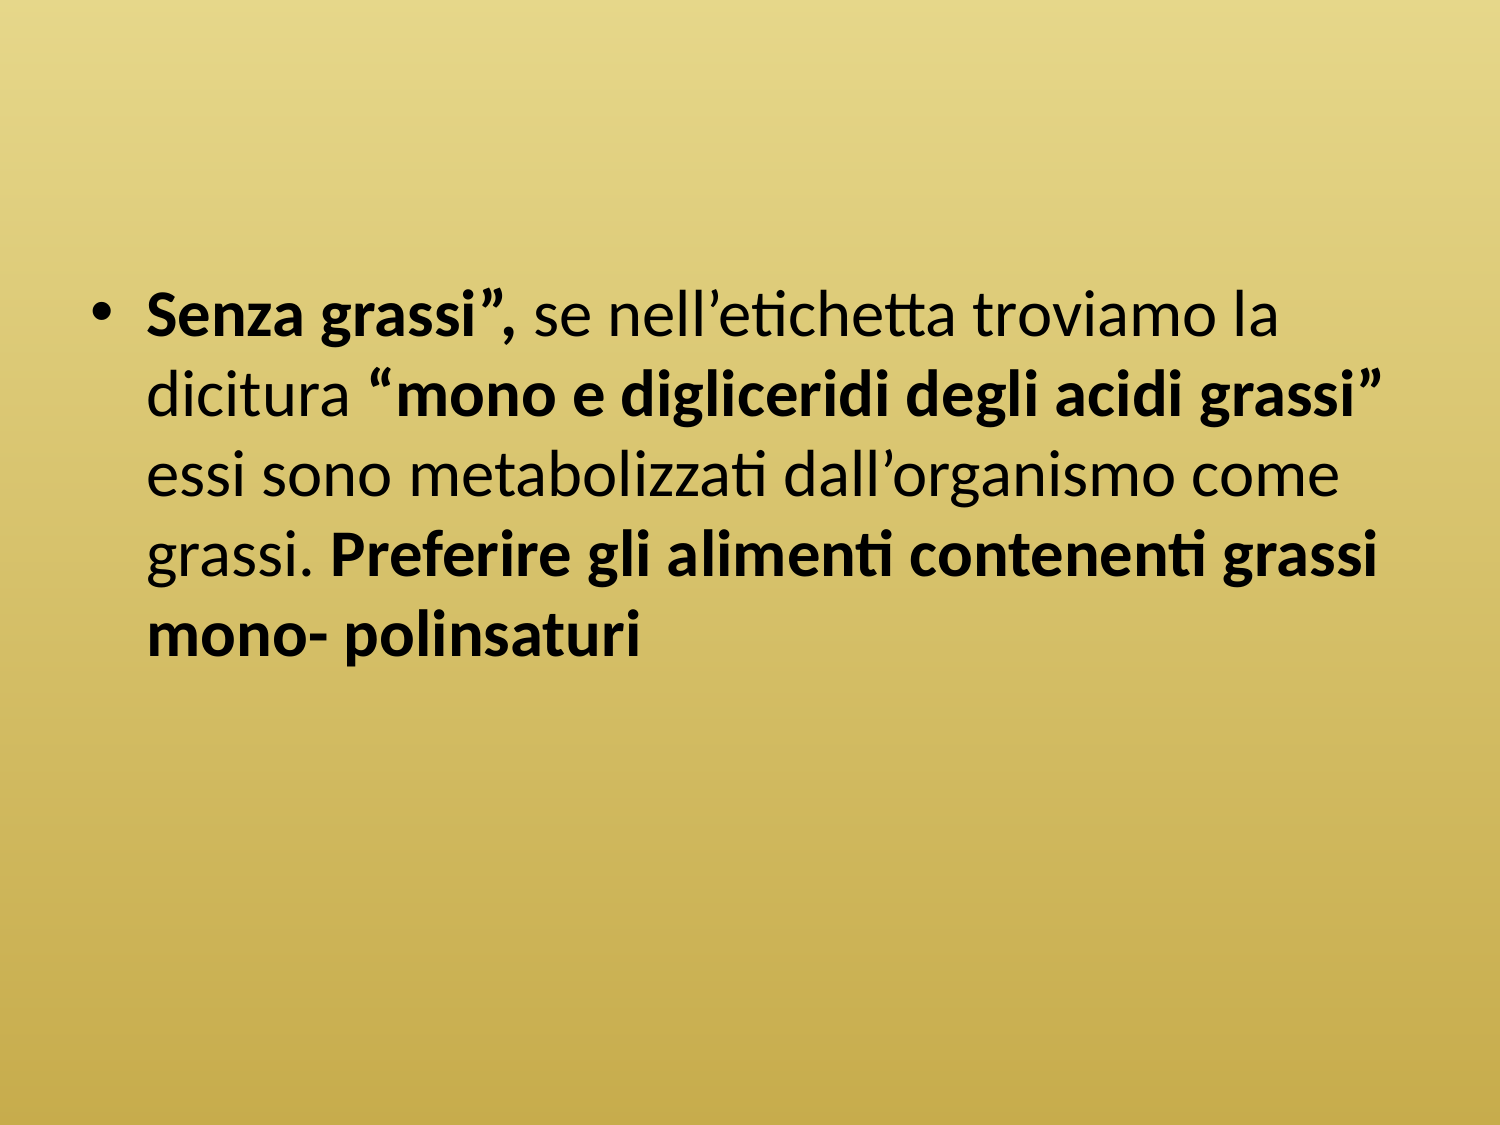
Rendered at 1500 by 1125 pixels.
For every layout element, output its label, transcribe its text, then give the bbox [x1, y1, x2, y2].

list Senza grassi”, se nell’etichetta troviamo la dicitura “mono e digliceridi degli acidi grassi” essi sono metabolizzati dall’organismo come grassi. Preferire gli alimenti contenenti grassi mono- polinsaturi [75, 262, 1425, 1005]
